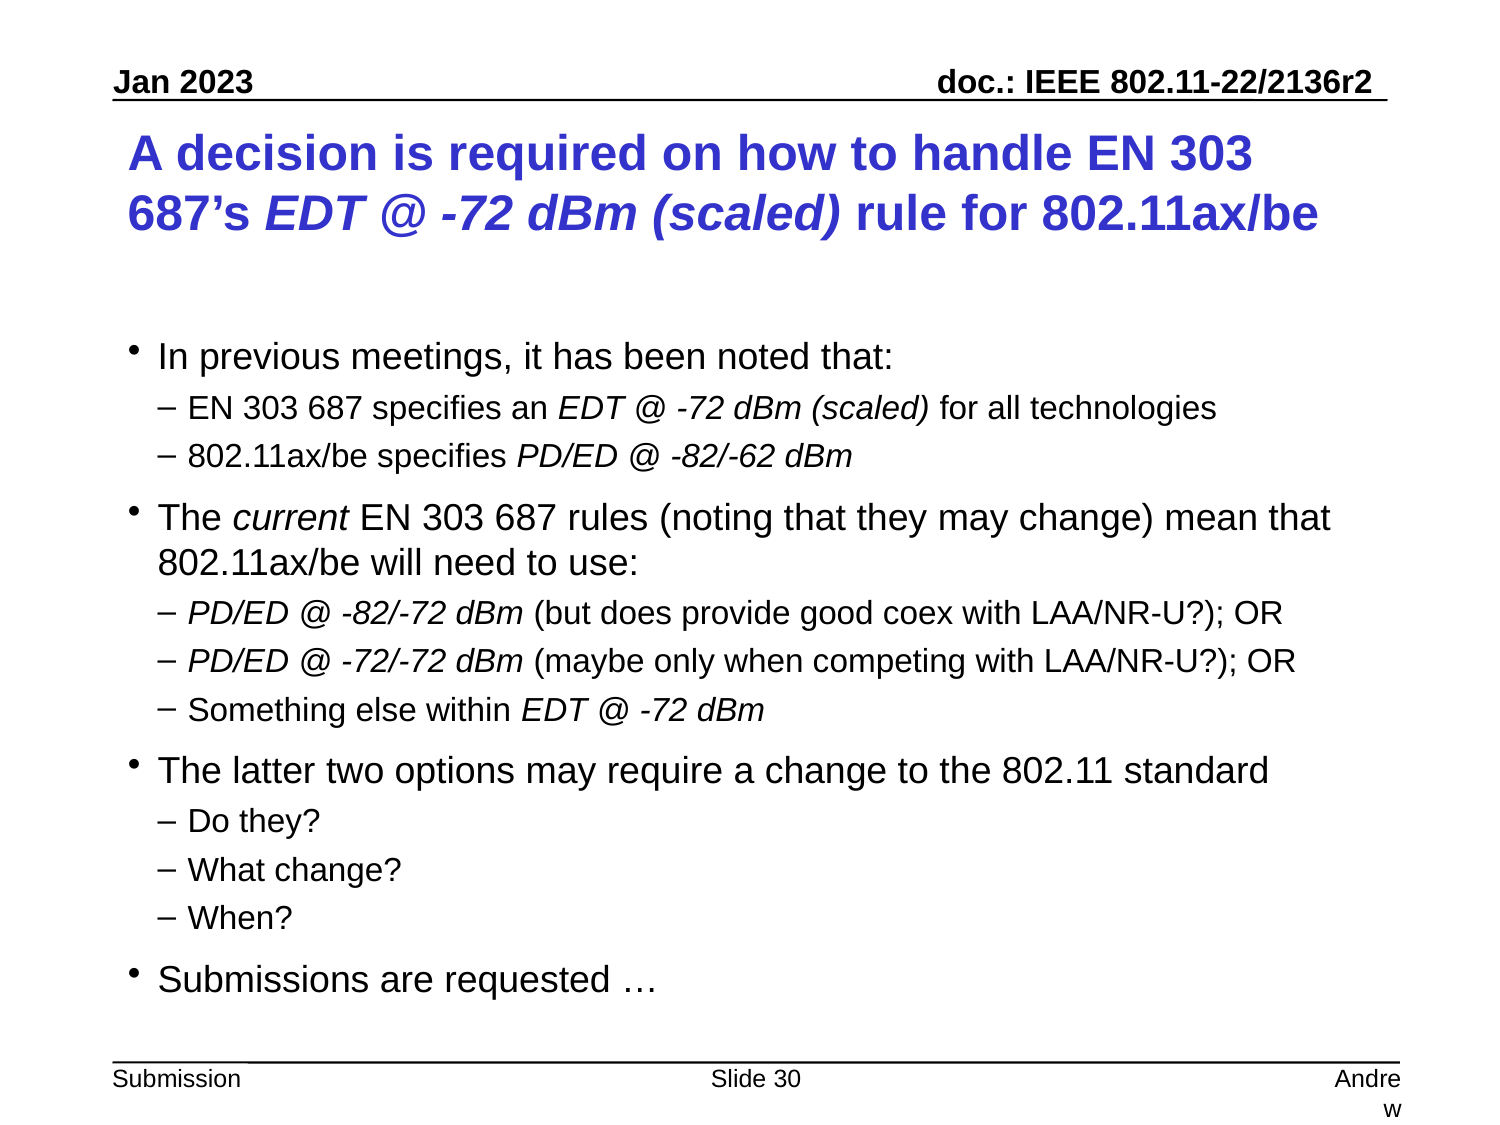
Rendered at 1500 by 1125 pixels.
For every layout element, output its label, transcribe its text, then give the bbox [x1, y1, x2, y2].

slide_number Slide 30 [709, 1061, 803, 1093]
list In previous meetings, it has been noted that: EN 303 687 specifies an EDT @ -72 dBm (scaled) for all technologies 802.11ax/be specifies PD/ED @ -82/-62 dBm The current EN 303 687 rules (noting that they may change) mean that 802.11ax/be will need to use: PD/ED @ -82/-72 dBm (but does provide good coex with LAA/NR-U?); OR PD/ED @ -72/-72 dBm (maybe only when competing with LAA/NR-U?); OR Something else within EDT @ -72 dBm The latter two options may require a change to the 802.11 standard Do they? What change? When? Submissions are requested … [112, 324, 1388, 1000]
title A decision is required on how to handle EN 303 687’s EDT @ -72 dBm (scaled) rule for 802.11ax/be [112, 112, 1388, 288]
footer Andrew Myles, Cisco [1320, 1061, 1402, 1093]
